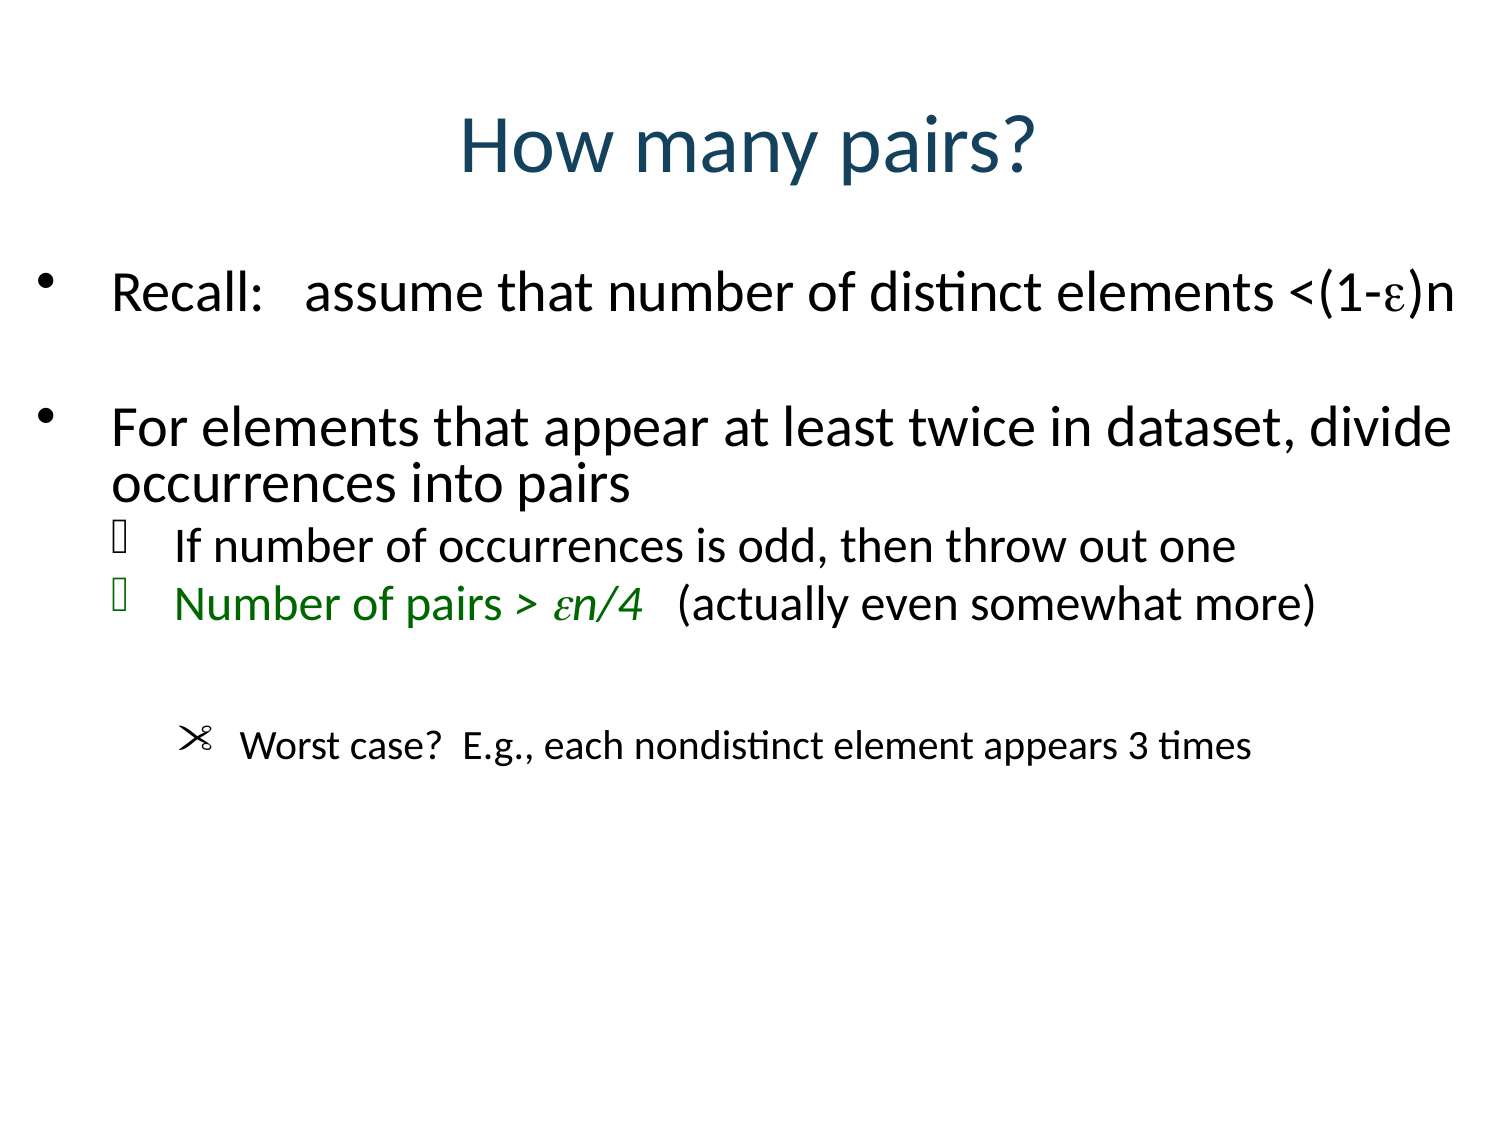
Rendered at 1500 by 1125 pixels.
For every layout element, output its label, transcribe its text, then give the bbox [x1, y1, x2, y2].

list Recall: assume that number of distinct elements <(1-)n For elements that appear at least twice in dataset, divide occurrences into pairs If number of occurrences is odd, then throw out one Number of pairs > n/4 (actually even somewhat more) Worst case? E.g., each nondistinct element appears 3 times [21, 258, 1488, 1078]
title How many pairs? [75, 45, 1425, 233]
